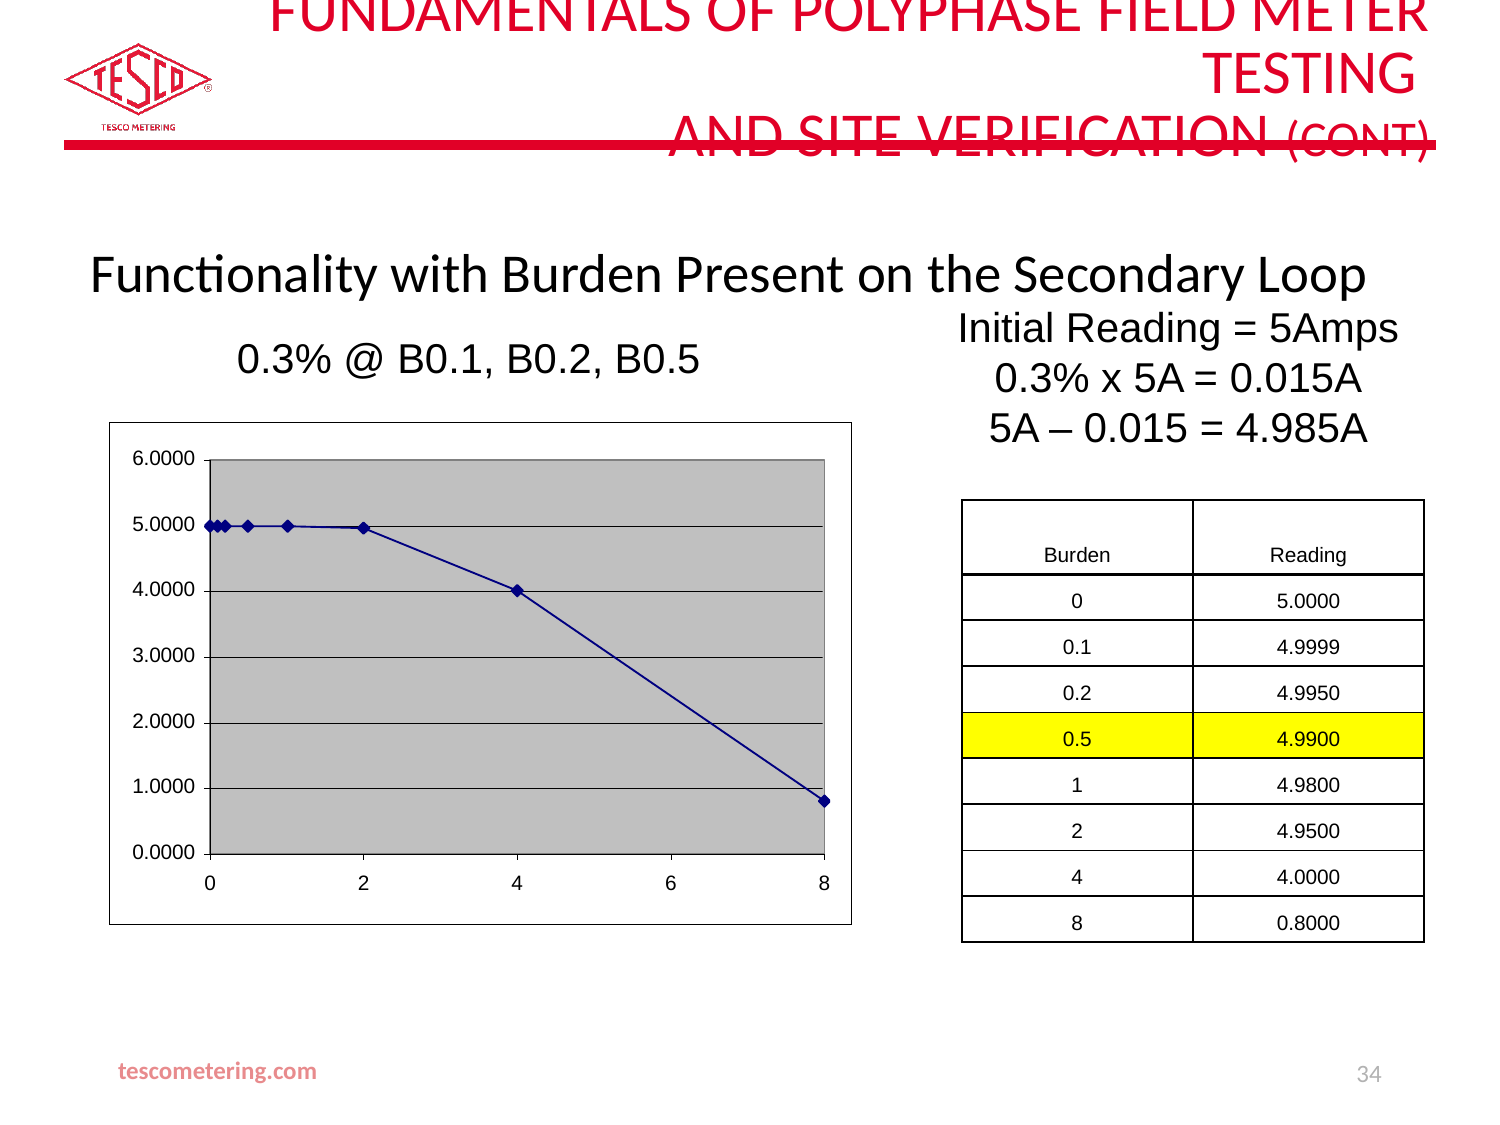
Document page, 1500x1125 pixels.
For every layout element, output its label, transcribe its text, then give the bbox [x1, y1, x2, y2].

title Fundamentals of Polyphase Field Meter Testing and Site Verification (Cont) [212, 0, 1447, 163]
table_header Reading [1194, 501, 1423, 573]
text_box 0.3% @ B0.1, B0.2, B0.5 [87, 324, 850, 390]
table_cell 0.1 [963, 621, 1192, 665]
table_cell 4.9950 [1194, 667, 1423, 712]
table_cell 1 [963, 759, 1192, 803]
table_cell 0.2 [963, 667, 1192, 712]
table_cell 4.9900 [1194, 713, 1423, 757]
table_cell 4.9800 [1194, 759, 1423, 803]
picture [64, 43, 212, 133]
table_cell 4.9500 [1194, 805, 1423, 850]
table_cell 0 [963, 576, 1192, 619]
text_box Initial Reading = 5Amps 0.3% x 5A = 0.015A 5A – 0.015 = 4.985A [934, 292, 1423, 458]
table_cell 0.5 [963, 713, 1192, 757]
table_cell 0.8000 [1194, 897, 1423, 941]
table_header Burden [963, 501, 1192, 573]
table_cell 4.9999 [1194, 621, 1423, 665]
table_cell 4.0000 [1194, 851, 1423, 895]
footer tescometering.com [103, 1039, 610, 1100]
table_cell 8 [963, 897, 1192, 941]
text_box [99, 412, 863, 934]
slide_number 34 [1059, 1042, 1397, 1103]
table_cell 5.0000 [1194, 576, 1423, 619]
list Functionality with Burden Present on the Secondary Loop [75, 237, 1463, 313]
table_cell 4 [963, 851, 1192, 895]
table_cell 2 [963, 805, 1192, 850]
